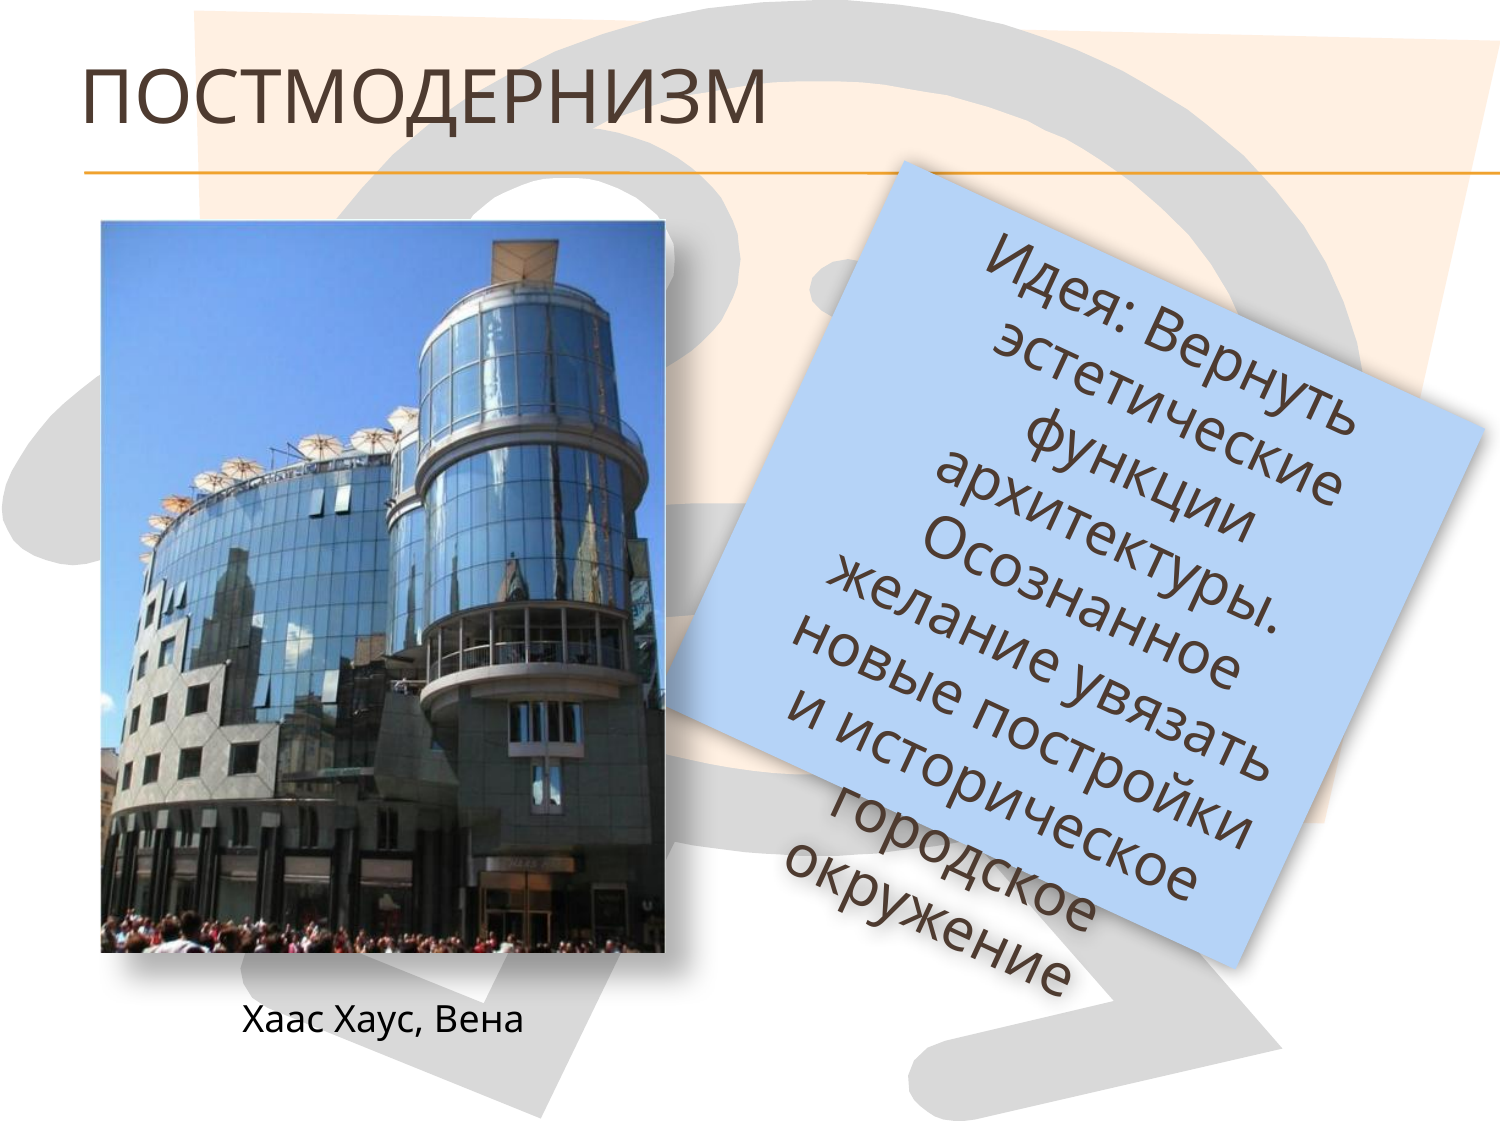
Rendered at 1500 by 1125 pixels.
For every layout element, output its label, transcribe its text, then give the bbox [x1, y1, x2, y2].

picture [99, 219, 666, 953]
list Идея: Вернуть эстетические функции архитектуры. Осознанное желание увязать новые постройки и историческое городское окружение [709, 160, 1486, 970]
text_box Хаас Хаус, Вена [147, 987, 621, 1048]
title постмодернизм [64, 0, 1415, 188]
